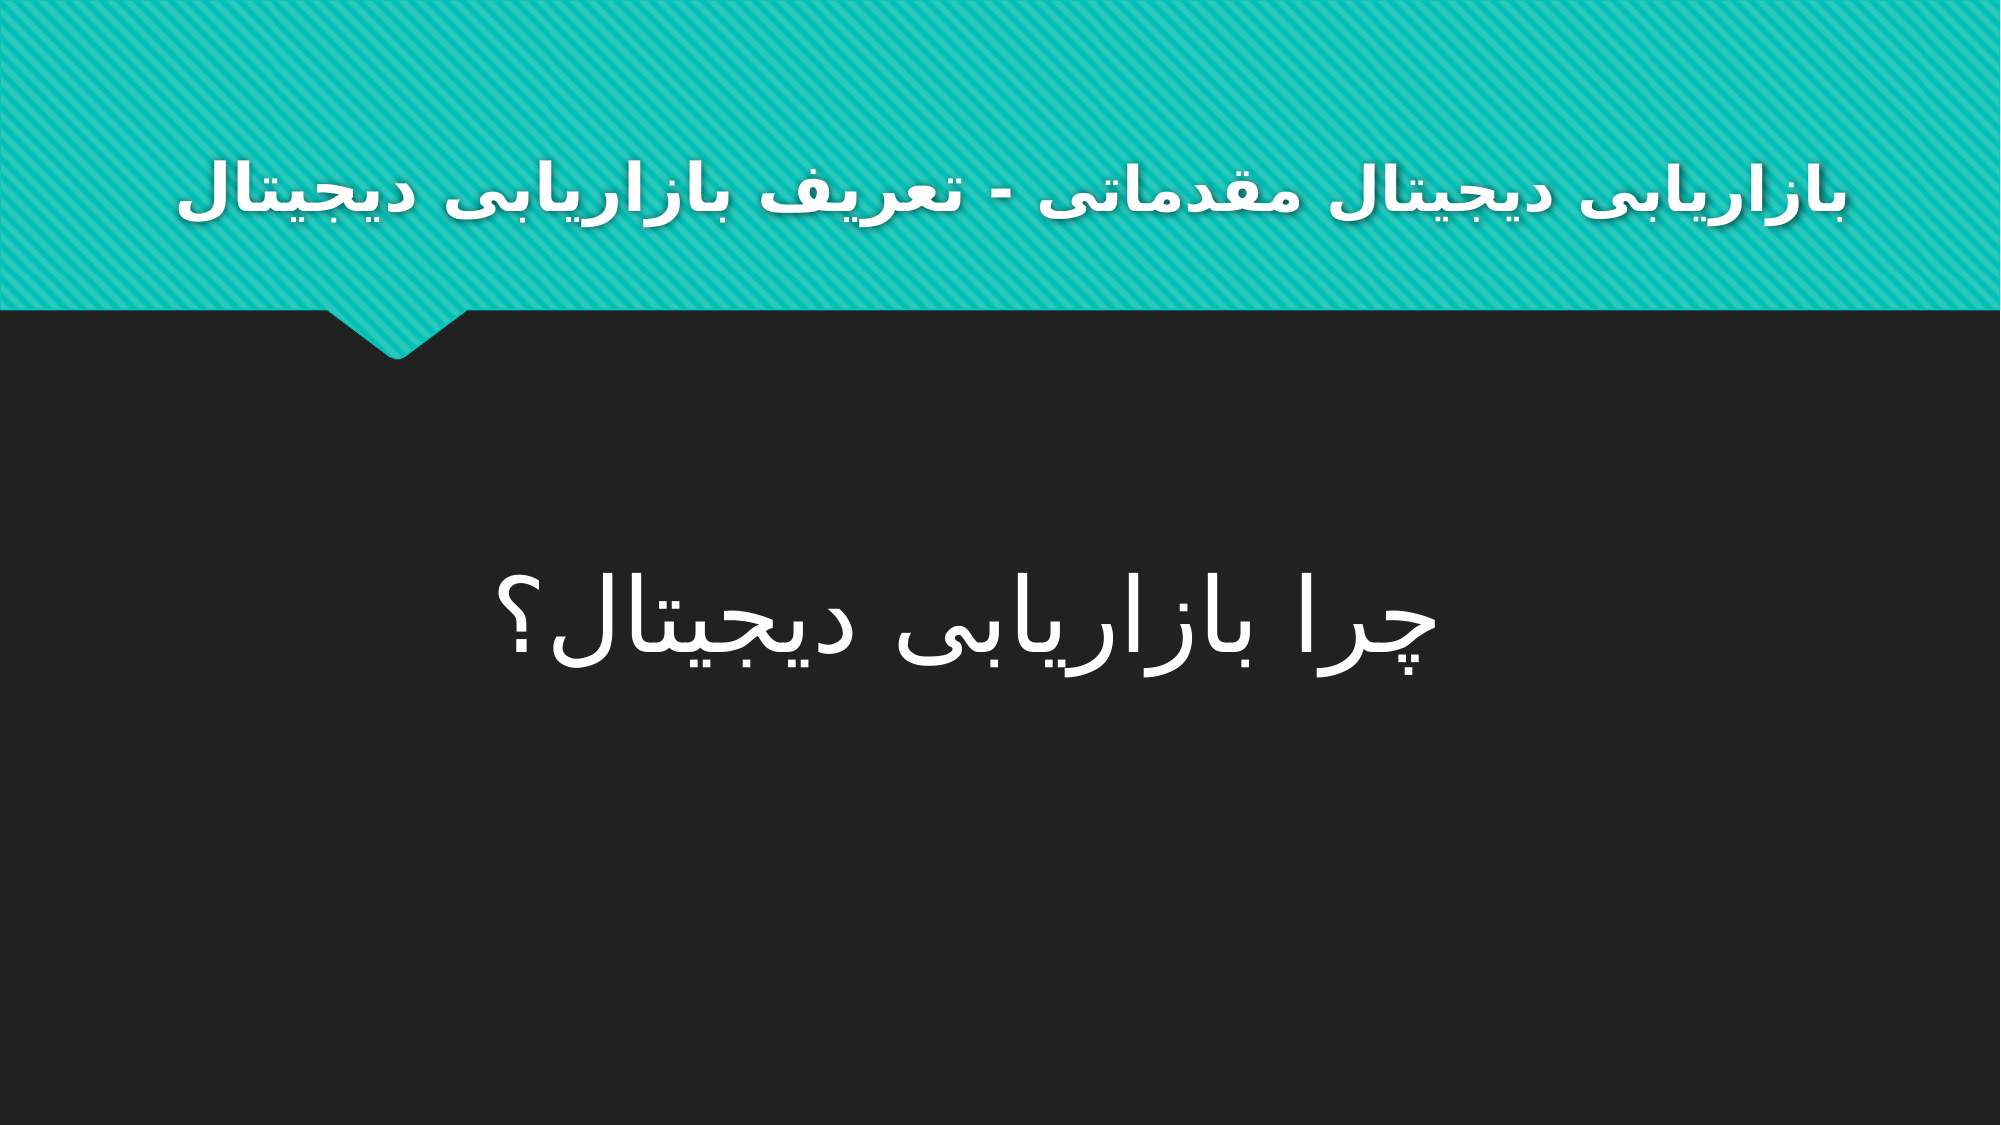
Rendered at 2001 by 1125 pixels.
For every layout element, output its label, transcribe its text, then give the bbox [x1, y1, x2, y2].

title بازاریابی دیجیتال مقدماتی - تعریف بازاریابی دیجیتال [132, 73, 1868, 233]
text_box چرا بازاریابی دیجیتال؟ [440, 540, 1460, 681]
